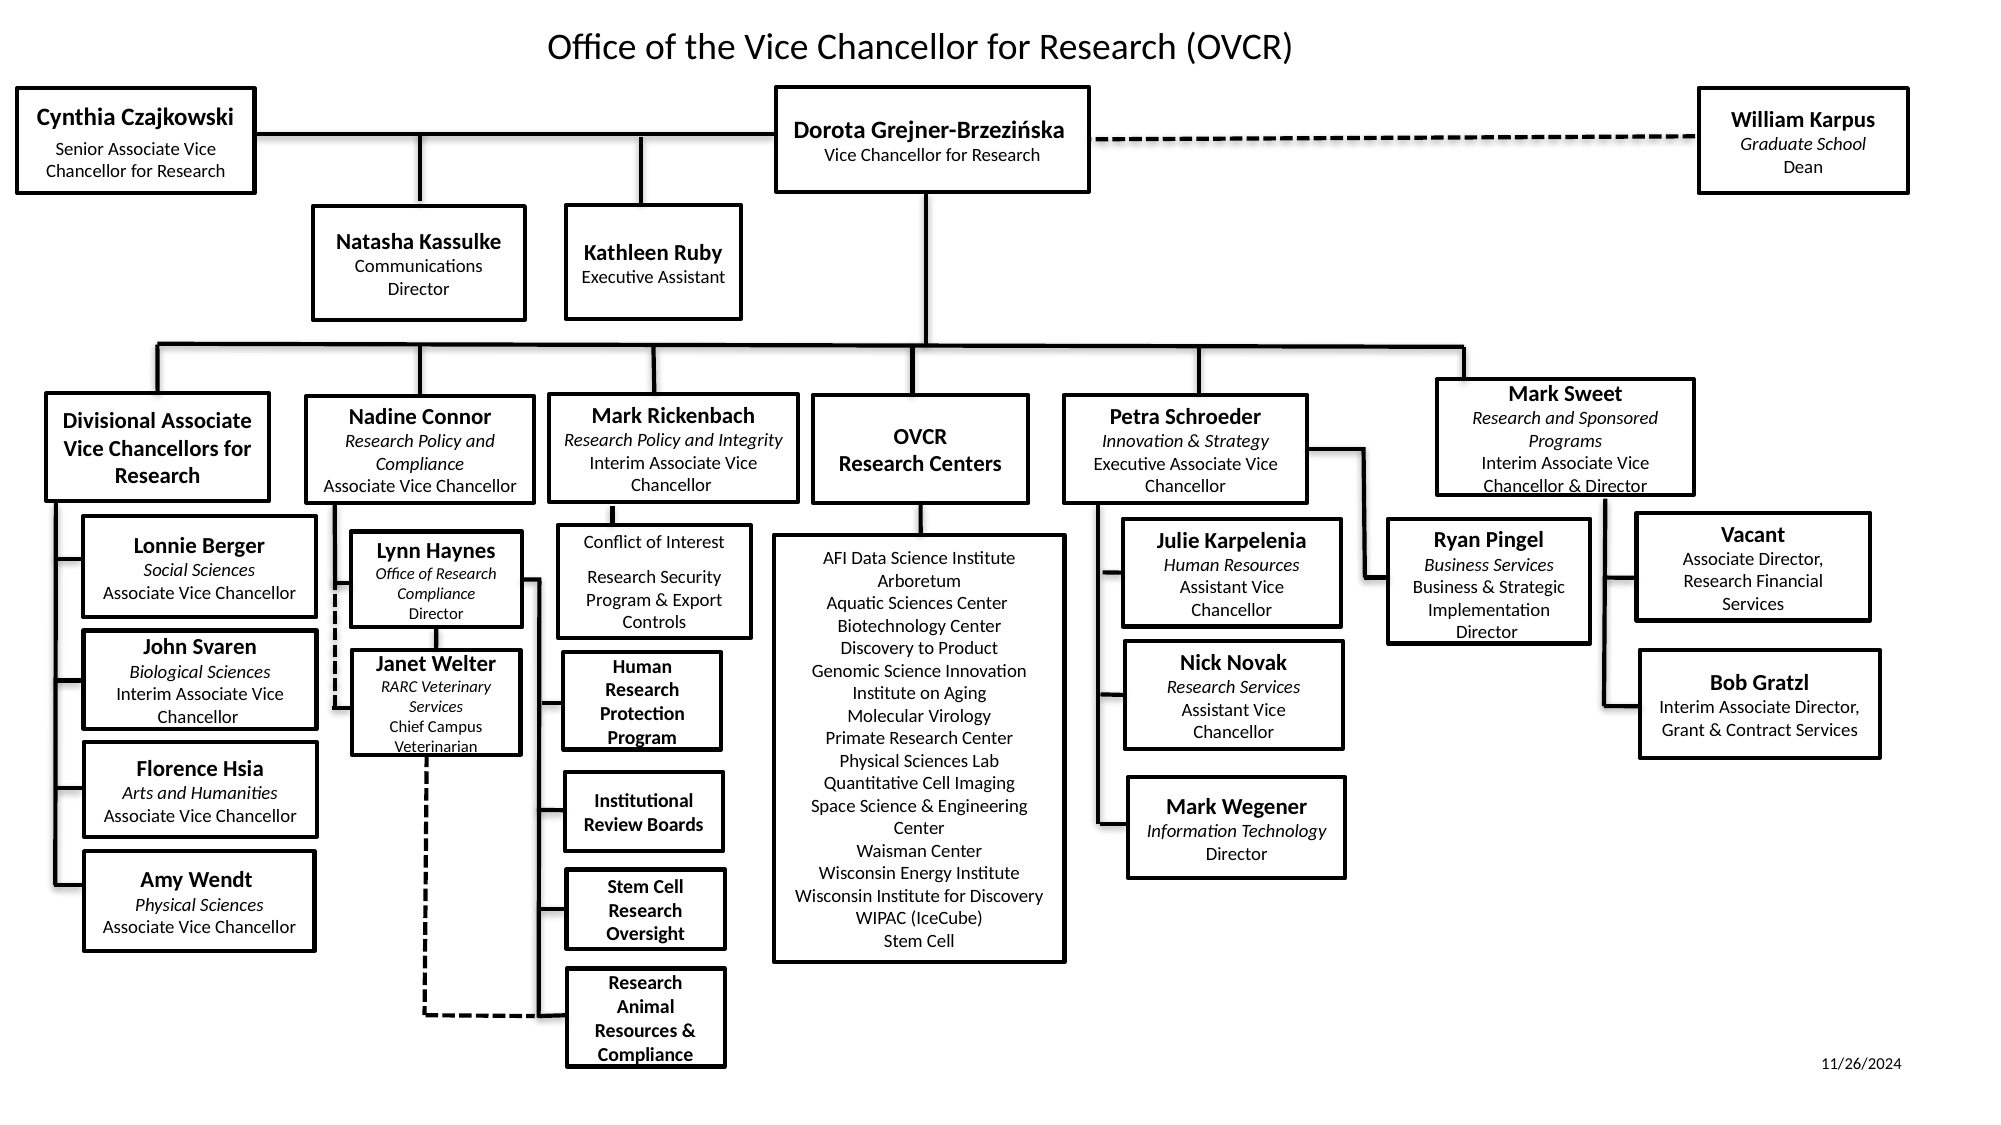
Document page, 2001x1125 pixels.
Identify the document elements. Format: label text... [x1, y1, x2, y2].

text_box OVCR Research Centers [811, 393, 1030, 505]
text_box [157, 343, 912, 348]
text_box Dorota Grejner-Brzezińska Vice Chancellor for Research [774, 85, 1091, 194]
text_box Lonnie Berger Social Sciences Associate Vice Chancellor [81, 514, 318, 619]
text_box Human Research Protection Program [561, 650, 723, 752]
text_box Mark Sweet Research and Sponsored Programs Interim Associate Vice Chancellor & Director [1435, 377, 1696, 497]
text_box William Karpus Graduate School Dean [1697, 86, 1910, 195]
text_box Lynn Haynes Office of Research Compliance Director [349, 529, 524, 629]
text_box Conflict of Interest Research Security Program & Export Controls [556, 523, 753, 640]
text_box AFI Data Science Institute Arboretum Aquatic Sciences Center Biotechnology Center Discovery to Product Genomic Science Innovation Institute on Aging Molecular Virology Primate Research Center Physical Sciences Lab Quantitative Cell Imaging Space Science & Engineering Center Waisman Center Wisconsin Energy Institute Wisconsin Institute for Discovery WIPAC (IceCube) Stem Cell [772, 533, 1067, 964]
text_box Mark Rickenbach Research Policy and Integrity Interim Associate Vice Chancellor [547, 392, 800, 504]
text_box Ryan Pingel Business Services Business & Strategic Implementation Director [1386, 517, 1592, 646]
text_box Julie Karpelenia Human Resources Assistant Vice Chancellor [1121, 517, 1343, 629]
text_box 11/26/2024 [1806, 1045, 1942, 1080]
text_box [929, 343, 1465, 348]
text_box Janet Welter RARC Veterinary Services Chief Campus Veterinarian [350, 648, 523, 757]
text_box Office of the Vice Chancellor for Research (OVCR) [526, 14, 1315, 75]
text_box Amy Wendt Physical Sciences Associate Vice Chancellor [82, 849, 317, 953]
text_box Cynthia Czajkowski Senior Associate Vice Chancellor for Research [15, 86, 257, 195]
text_box Vacant Associate Director, Research Financial Services [1634, 511, 1872, 623]
text_box Research Animal Resources & Compliance [565, 966, 727, 1069]
text_box Stem Cell Research Oversight [564, 867, 727, 951]
text_box Kathleen Ruby Executive Assistant [564, 203, 743, 321]
text_box Florence Hsia Arts and Humanities Associate Vice Chancellor [82, 740, 319, 839]
text_box Petra Schroeder Innovation & Strategy Executive Associate Vice Chancellor [1062, 393, 1309, 505]
text_box Divisional Associate Vice Chancellors for Research [44, 391, 271, 503]
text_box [1088, 136, 1696, 140]
text_box Mark Wegener Information Technology Director [1126, 775, 1347, 880]
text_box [913, 343, 922, 348]
text_box Natasha Kassulke Communications Director [311, 204, 527, 322]
text_box Nadine Connor Research Policy and Compliance Associate Vice Chancellor [304, 394, 536, 505]
text_box Institutional Review Boards [563, 770, 725, 853]
text_box Bob Gratzl Interim Associate Director, Grant & Contract Services [1638, 648, 1882, 760]
text_box John Svaren Biological Sciences Interim Associate Vice Chancellor [81, 628, 319, 731]
text_box Nick Novak Research Services Assistant Vice Chancellor [1123, 639, 1345, 751]
